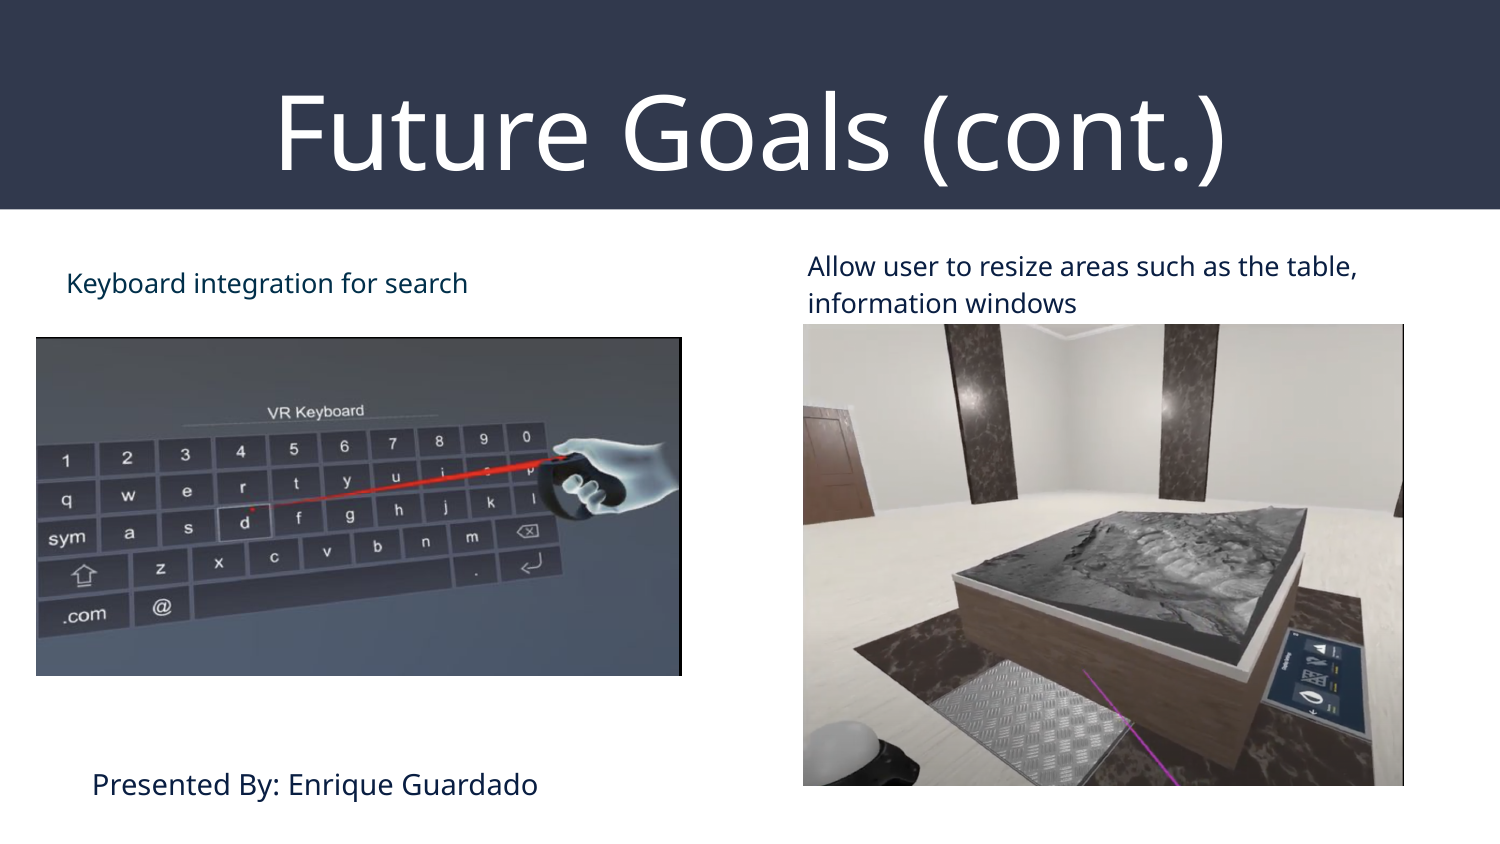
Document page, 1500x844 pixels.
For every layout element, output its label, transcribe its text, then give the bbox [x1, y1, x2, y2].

picture [36, 337, 682, 677]
title Future Goals (cont.) [51, 50, 1449, 167]
picture [802, 324, 1405, 786]
list Allow user to resize areas such as the table, information windows [792, 229, 1449, 735]
text_box Presented By: Enrique Guardado [76, 751, 746, 844]
list Keyboard integration for search [51, 247, 708, 752]
